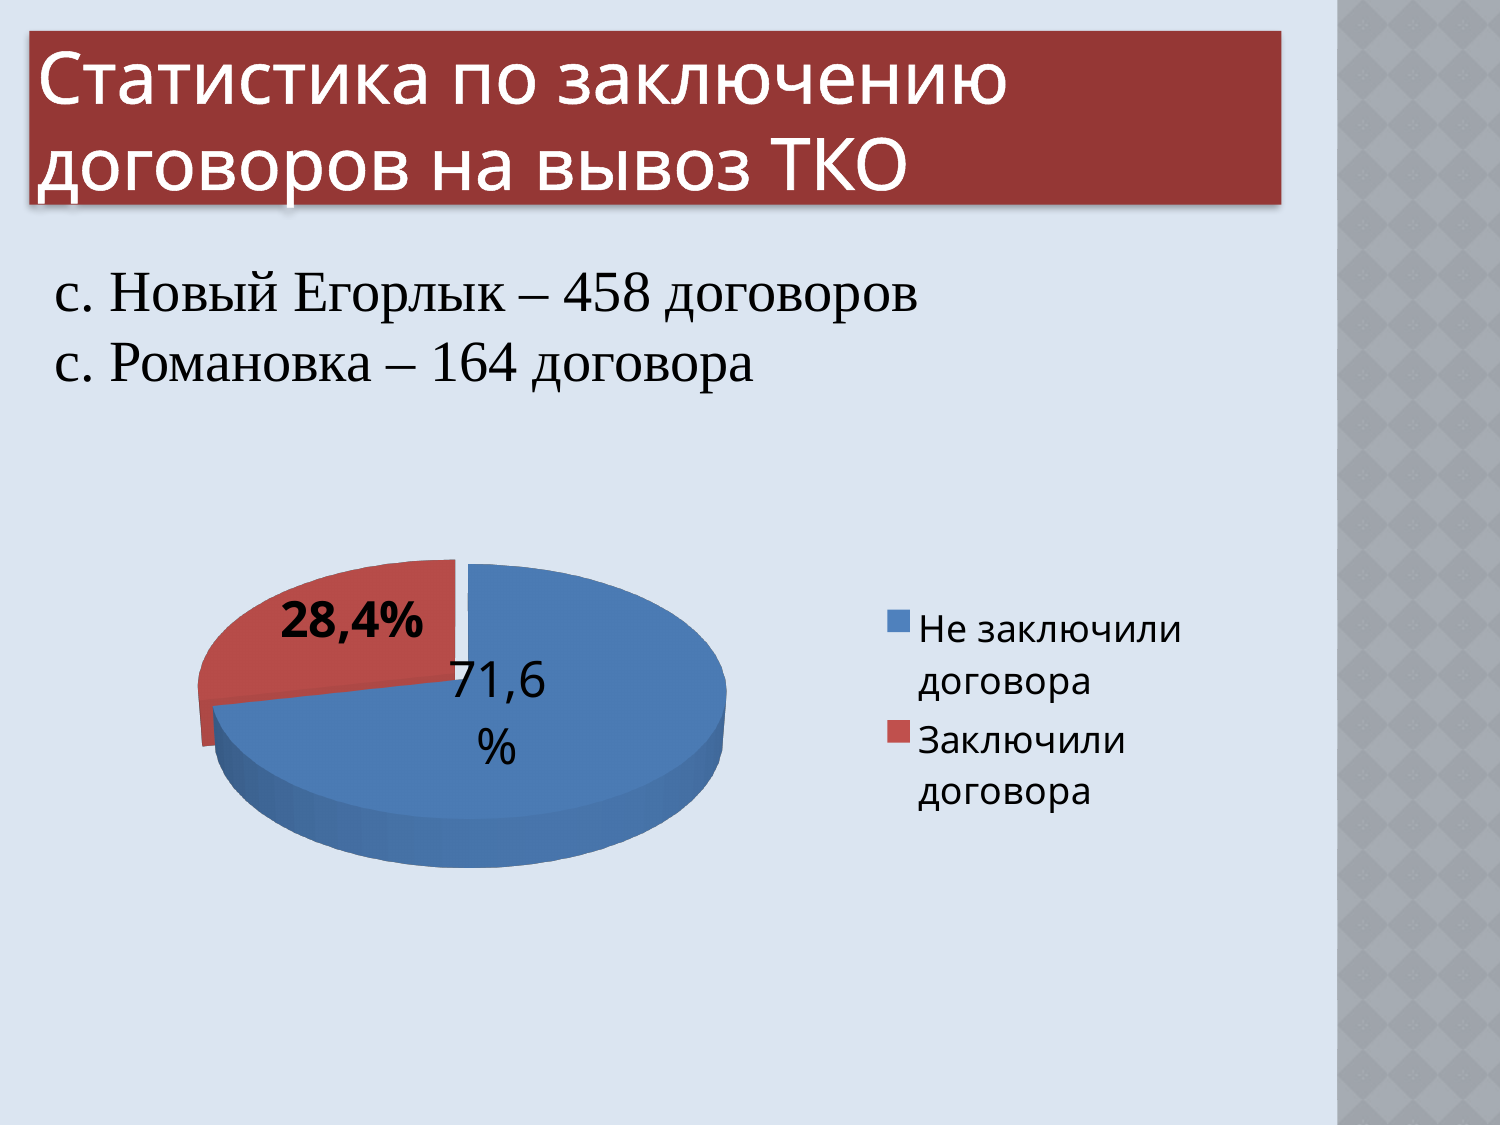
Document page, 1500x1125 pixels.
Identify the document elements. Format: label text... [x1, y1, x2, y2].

title Статистика по заключению договоров на вывоз ТКО [29, 30, 1282, 205]
text_box с. Новый Егорлык – 458 договоров с. Романовка – 164 договора [40, 246, 949, 401]
chart [58, 362, 1208, 1056]
